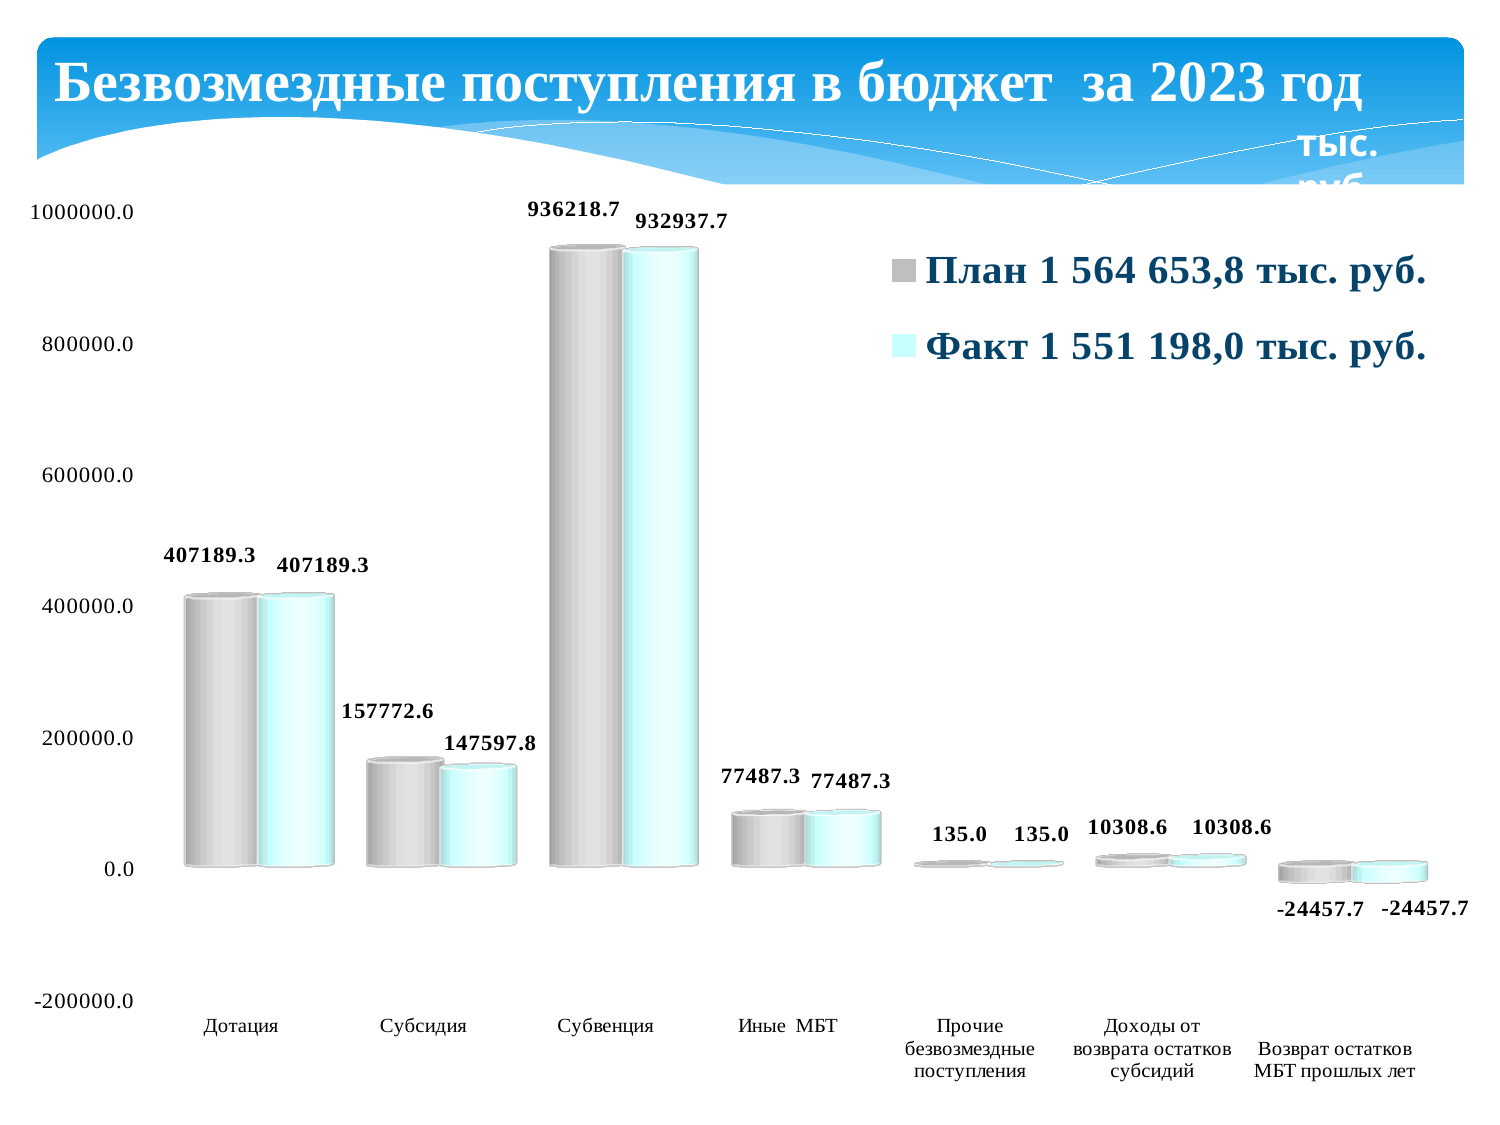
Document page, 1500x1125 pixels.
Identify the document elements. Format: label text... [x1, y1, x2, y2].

text_box тыс. руб. [1281, 112, 1471, 183]
title Безвозмездные поступления в бюджет за 2023 год [0, 31, 1418, 126]
chart [29, 184, 1471, 1083]
